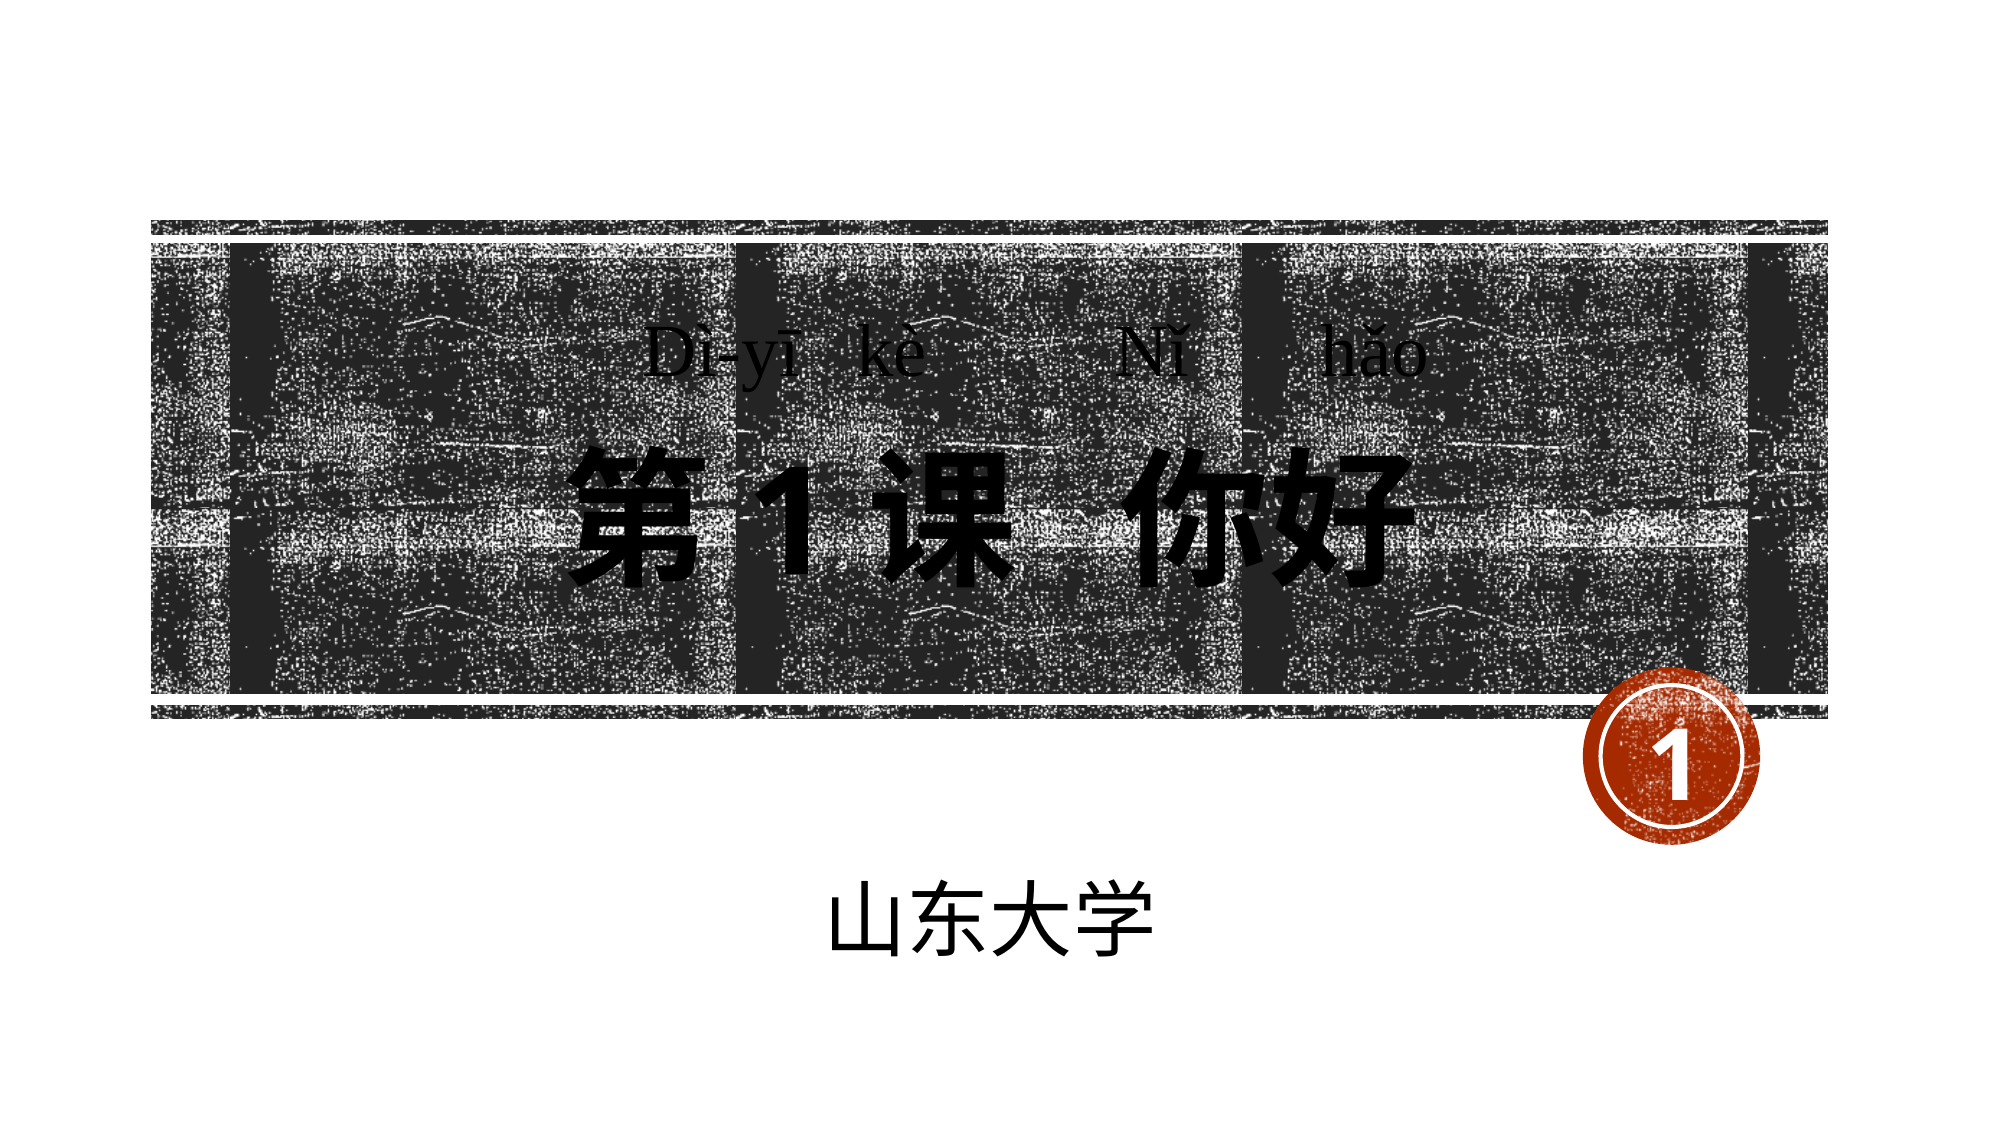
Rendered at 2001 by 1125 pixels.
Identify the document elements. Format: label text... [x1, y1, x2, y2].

subtitle 山东大学 [342, 809, 1638, 1020]
title 第1课 你好 [172, 329, 1808, 733]
text_box Dì-yī kè Nǐ hǎo [627, 294, 1672, 399]
text_box 1 [1631, 692, 1786, 828]
